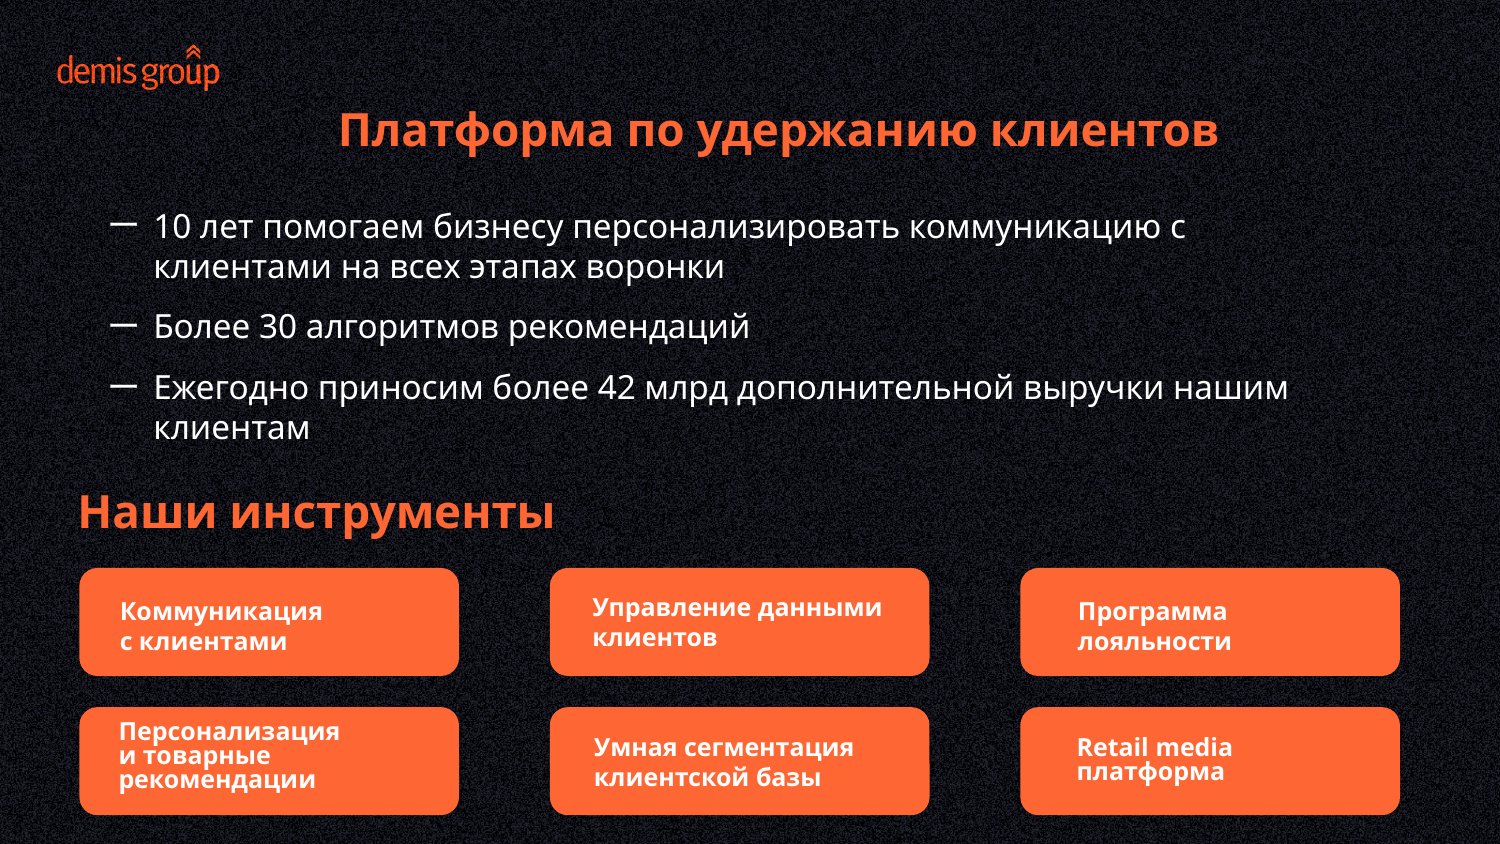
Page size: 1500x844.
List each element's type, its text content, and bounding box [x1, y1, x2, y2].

text_box [1020, 707, 1400, 816]
text_box [79, 567, 460, 677]
text_box 10 лет помогаем бизнесу персонализировать коммуникацию с клиентами на всех этапах воронки Более 30 алгоритмов рекомендаций Ежегодно приносим более 42 млрд дополнительной выручки нашим клиентам [79, 189, 1327, 462]
text_box Персонализация и товарные рекомендации [118, 721, 476, 802]
text_box [79, 707, 459, 816]
text_box Retail media платформа [1076, 721, 1423, 802]
text_box Платформа по удержанию клиентов [135, 95, 1423, 160]
text_box Управление данными клиентов [592, 591, 887, 646]
text_box Программа лояльности [1077, 595, 1414, 649]
text_box [549, 707, 930, 816]
text_box Коммуникация с клиентами [119, 595, 456, 649]
text_box [1020, 567, 1401, 677]
picture [0, 0, 1500, 844]
text_box Наши инструменты [77, 464, 1054, 551]
text_box Умная сегментация клиентской базы [593, 731, 930, 791]
text_box [549, 567, 930, 677]
